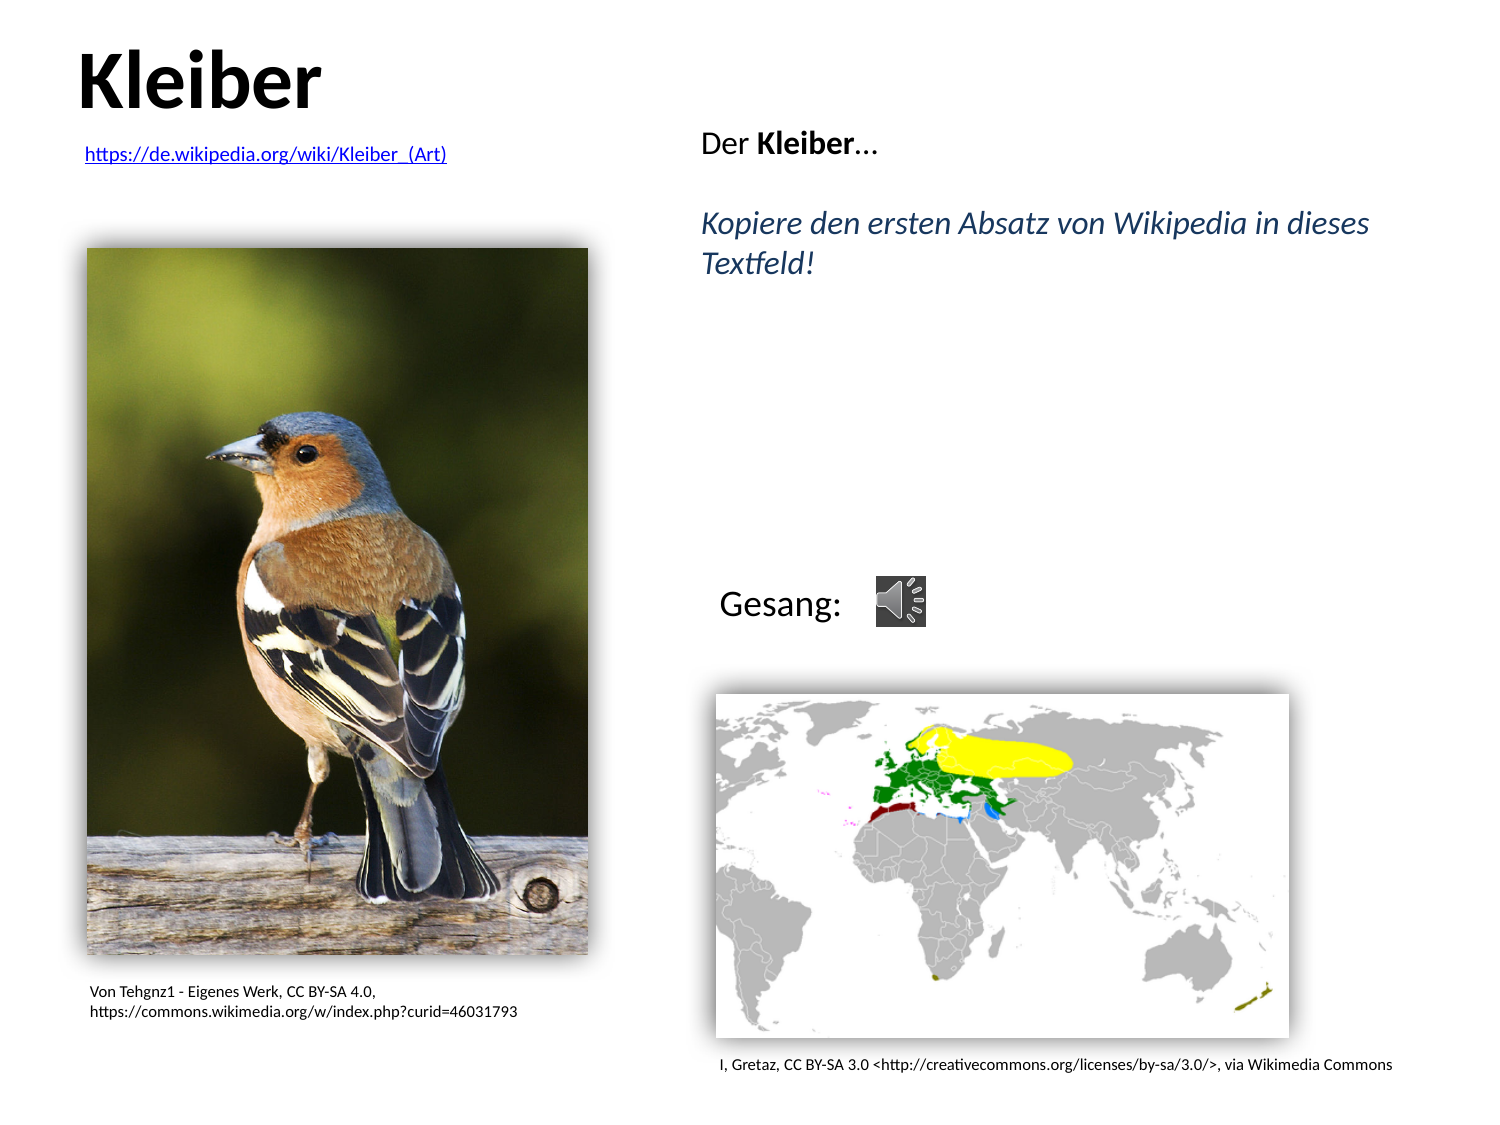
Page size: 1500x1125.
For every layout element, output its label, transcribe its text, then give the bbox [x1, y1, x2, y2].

picture [875, 575, 928, 628]
picture [87, 248, 588, 955]
text_box Von Tehgnz1 - Eigenes Werk, CC BY-SA 4.0, https://commons.wikimedia.org/w/index.php?curid=46031793 [74, 973, 600, 1028]
text_box Gesang: [704, 571, 876, 631]
text_box https://de.wikipedia.org/wiki/Kleiber_(Art) [70, 133, 571, 173]
text_box Kleiber [64, 18, 339, 133]
picture [715, 693, 1289, 1038]
text_box I, Gretaz, CC BY-SA 3.0 <http://creativecommons.org/licenses/by-sa/3.0/>, via Wikimedia Commons [704, 1046, 1455, 1082]
text_box Der Kleiber… Kopiere den ersten Absatz von Wikipedia in dieses Textfeld! [686, 113, 1412, 289]
